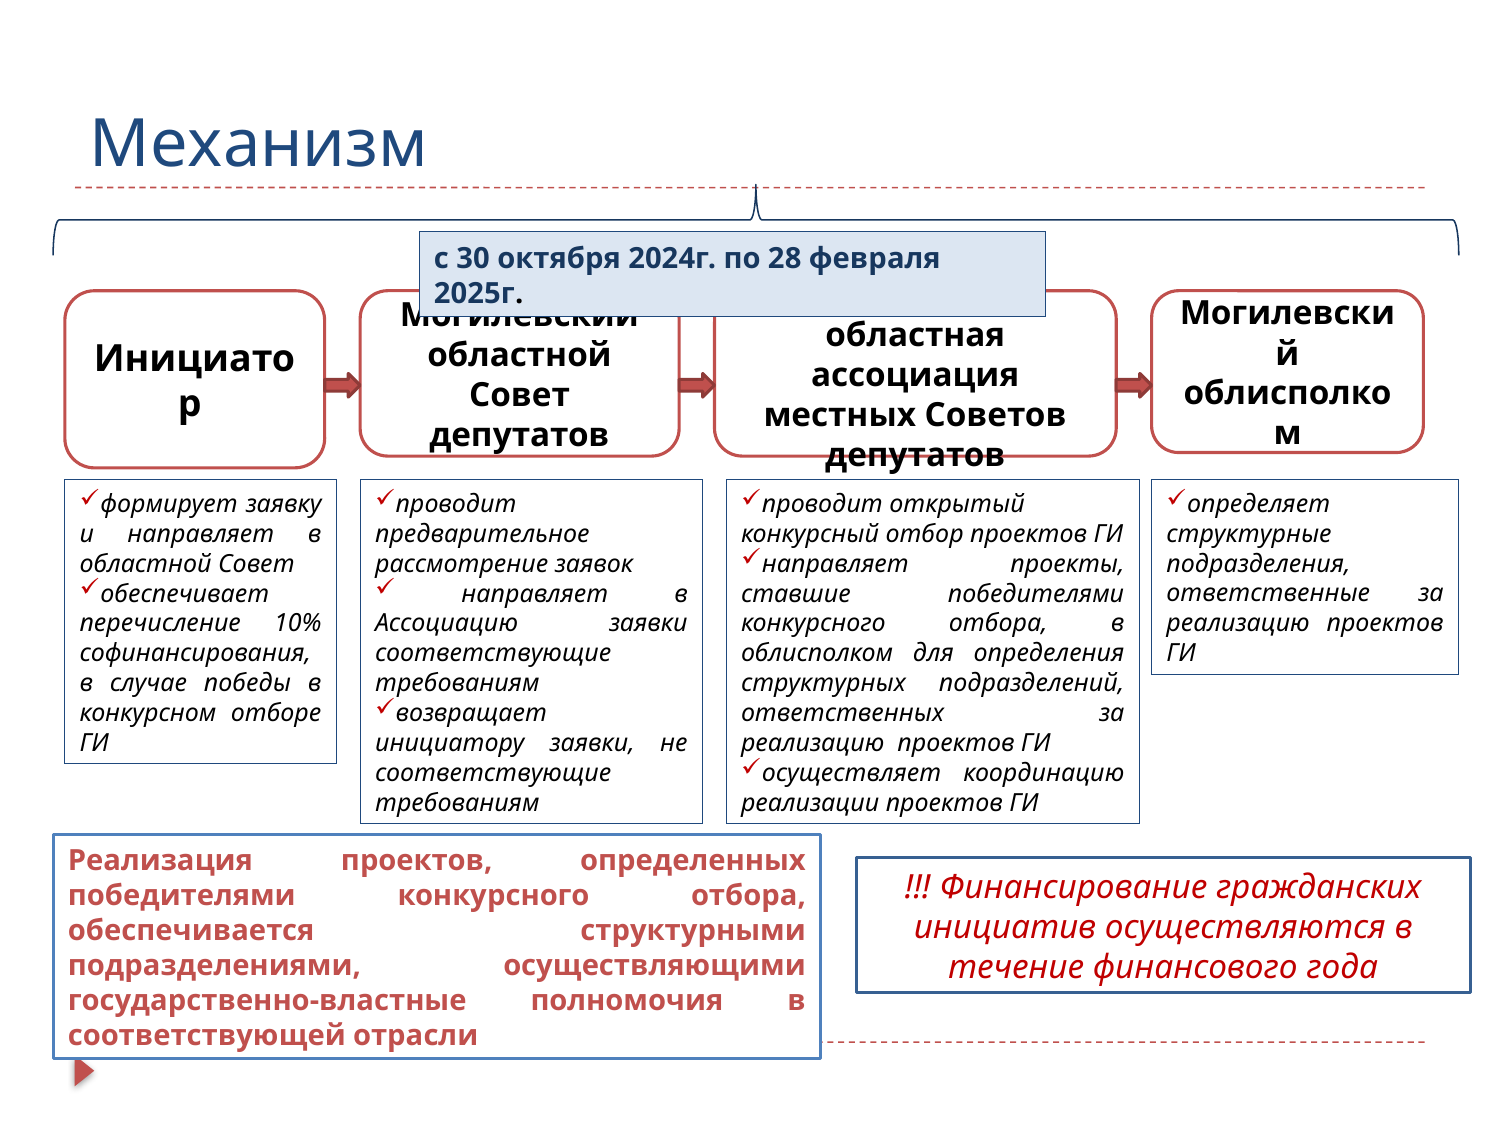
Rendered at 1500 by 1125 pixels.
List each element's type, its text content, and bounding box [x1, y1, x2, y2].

text_box проводит предварительное рассмотрение заявок направляет в Ассоциацию заявки соответствующие требованиям возвращает инициатору заявки, не соответствующие требованиям [360, 479, 703, 824]
text_box Могилевский облисполком [1150, 289, 1425, 455]
text_box с 30 октября 2024г. по 28 февраля 2025г. [419, 231, 1046, 317]
title Механизм [75, 24, 1425, 188]
text_box !!! Финансирование гражданских инициатив осуществляются в течение финансового года [856, 857, 1471, 993]
text_box Реализация проектов, определенных победителями конкурсного отбора, обеспечивается структурными подразделениями, осуществляющими государственно-властные полномочия в соответствующей отрасли [52, 833, 822, 1060]
text_box проводит открытый конкурсный отбор проектов ГИ направляет проекты, ставшие победителями конкурсного отбора, в облисполком для определения структурных подразделений, ответственных за реализацию проектов ГИ осуществляет координацию реализации проектов ГИ [726, 479, 1140, 824]
text_box Могилевская областная ассоциация местных Советов депутатов [712, 289, 1118, 458]
text_box [1114, 372, 1153, 399]
text_box [677, 372, 716, 399]
text_box Инициатор [63, 289, 327, 470]
text_box формирует заявку и направляет в областной Совет обеспечивает перечисление 10% софинансирования, в случае победы в конкурсном отборе ГИ [64, 479, 337, 764]
text_box определяет структурные подразделения, ответственные за реализацию проектов ГИ [1151, 479, 1459, 675]
text_box Могилевский областной Совет депутатов [358, 289, 681, 458]
text_box [323, 372, 362, 399]
text_box [52, 183, 1460, 256]
